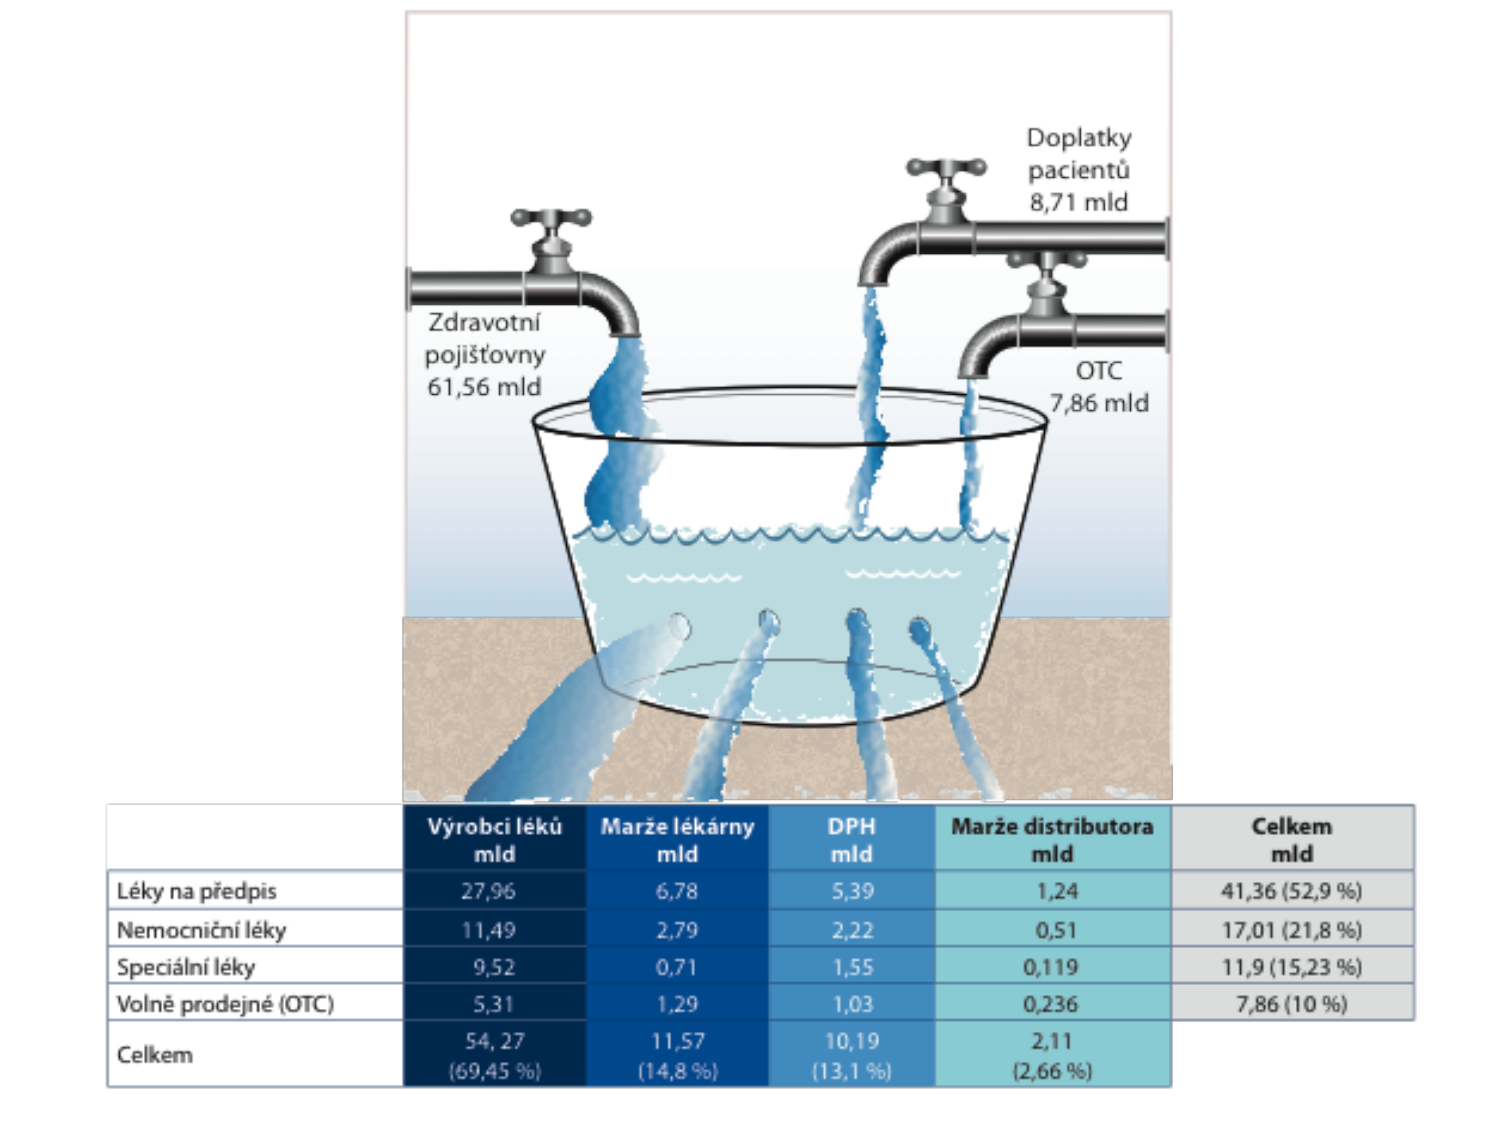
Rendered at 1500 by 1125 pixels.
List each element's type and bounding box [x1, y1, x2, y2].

picture [76, 0, 1436, 1098]
